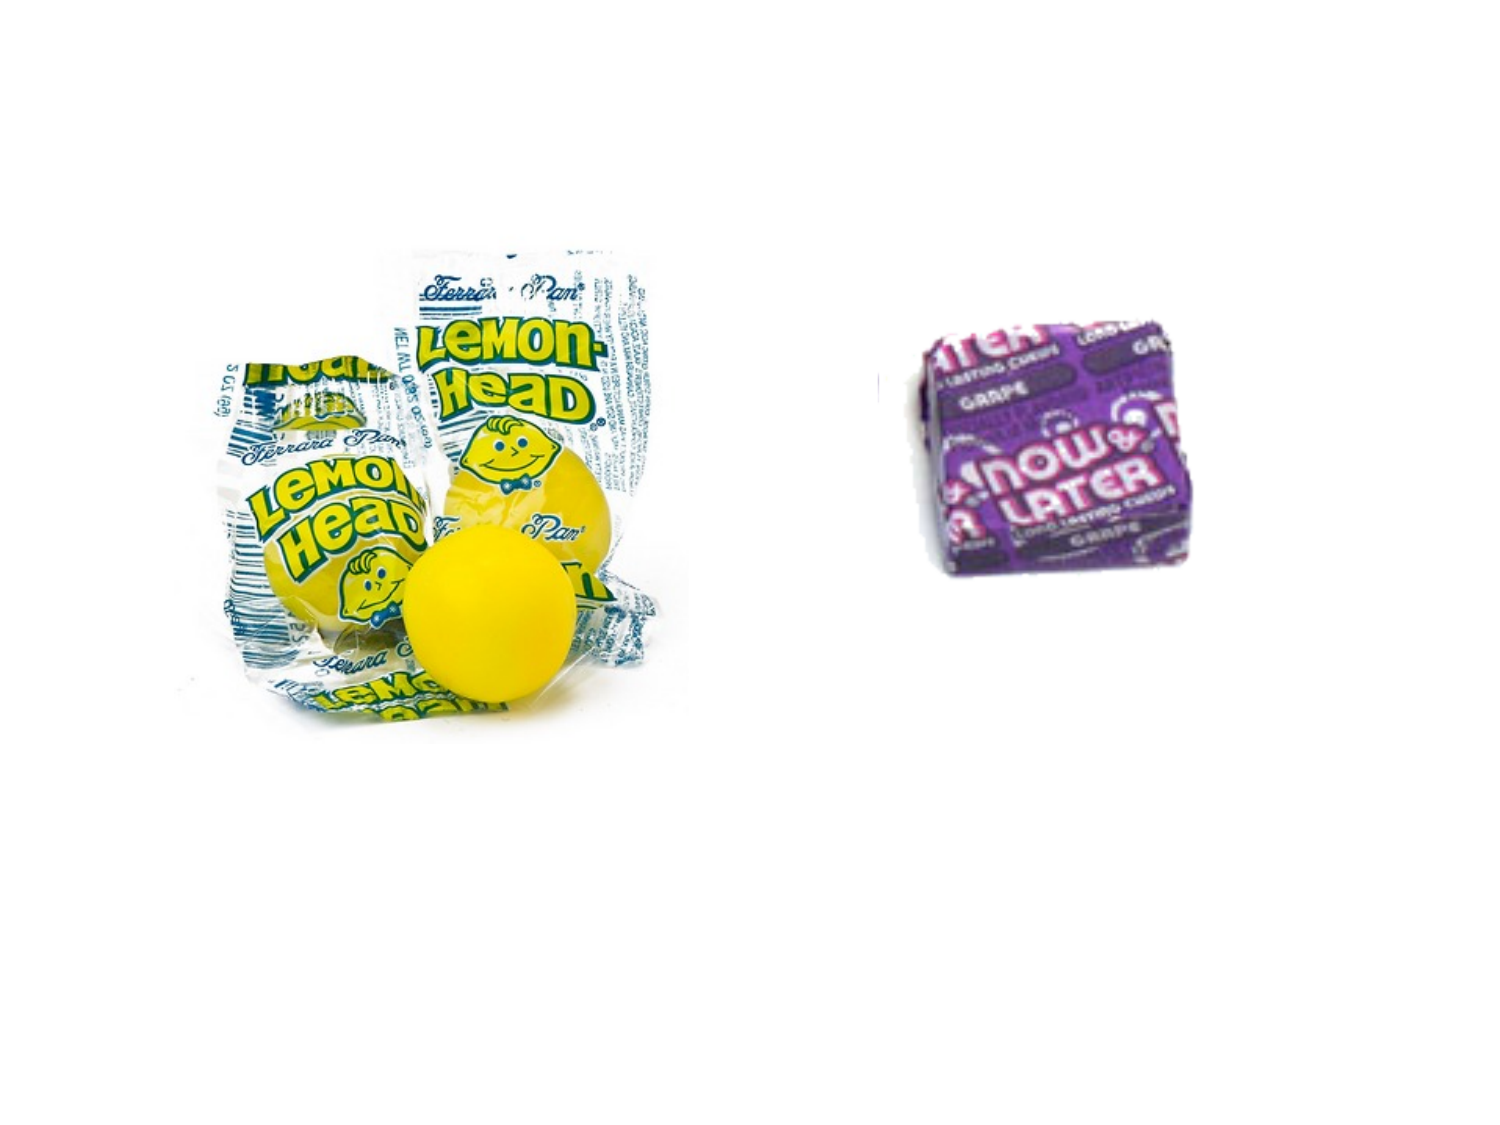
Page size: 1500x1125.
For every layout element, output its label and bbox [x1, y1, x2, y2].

picture [877, 249, 1250, 725]
picture [174, 212, 690, 744]
